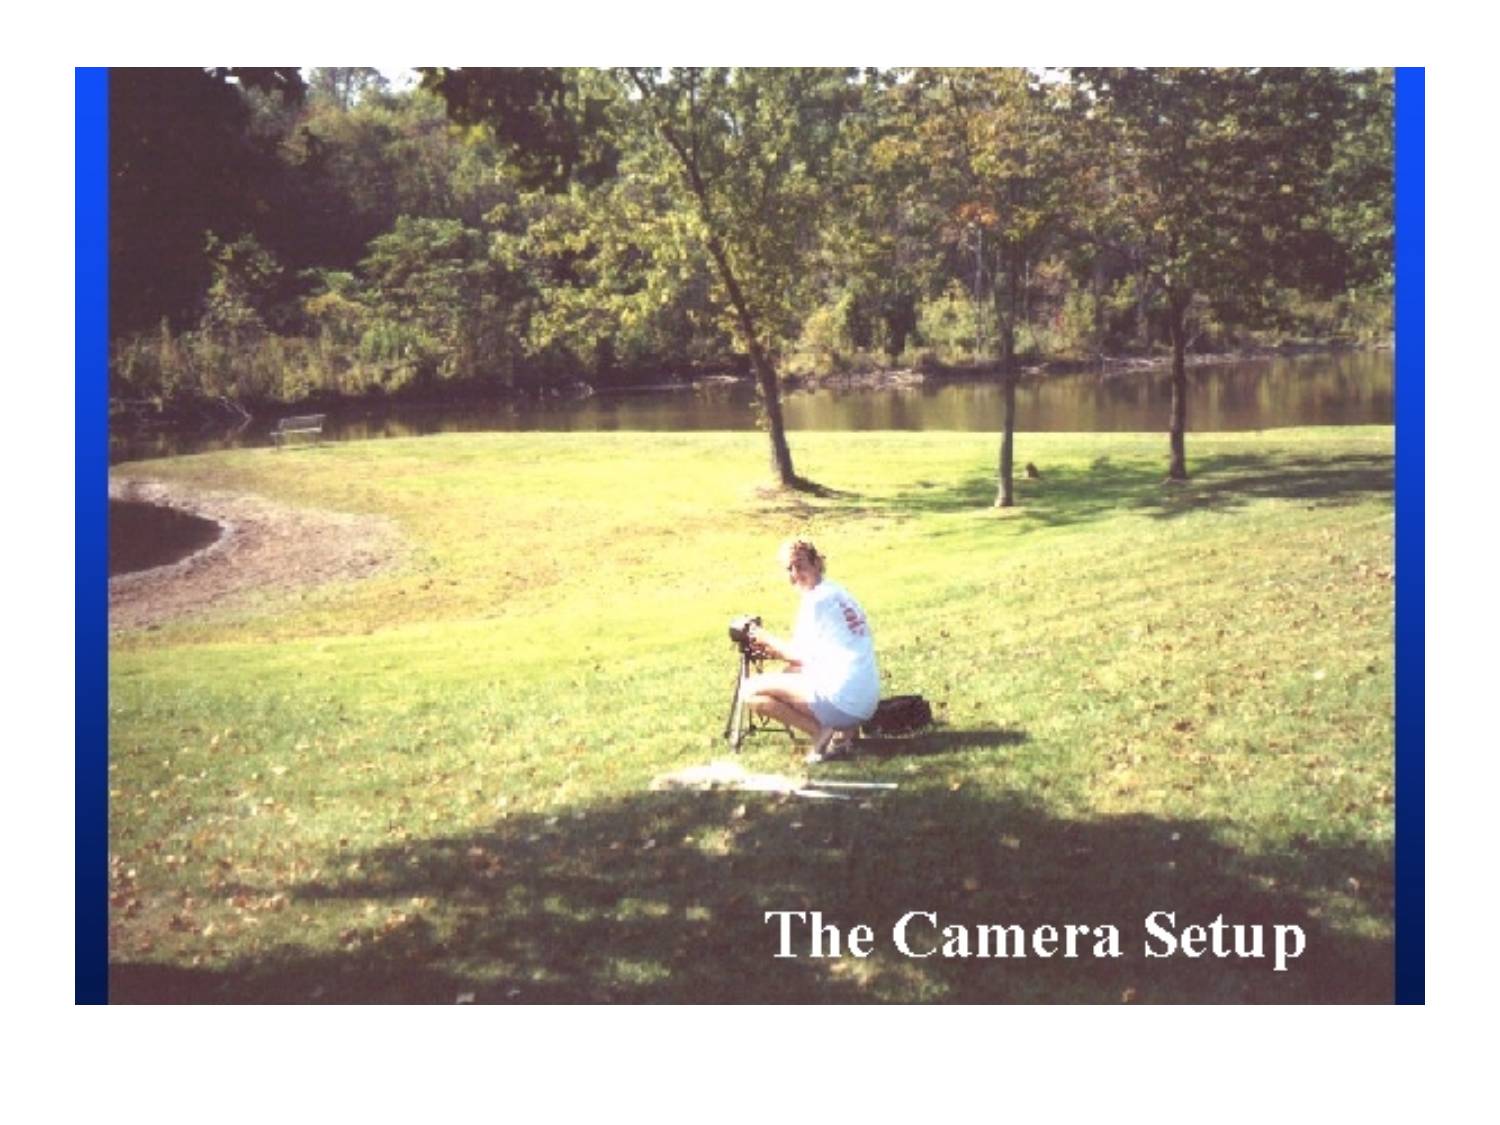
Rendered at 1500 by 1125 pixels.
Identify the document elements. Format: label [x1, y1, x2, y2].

list [74, 67, 1426, 1006]
